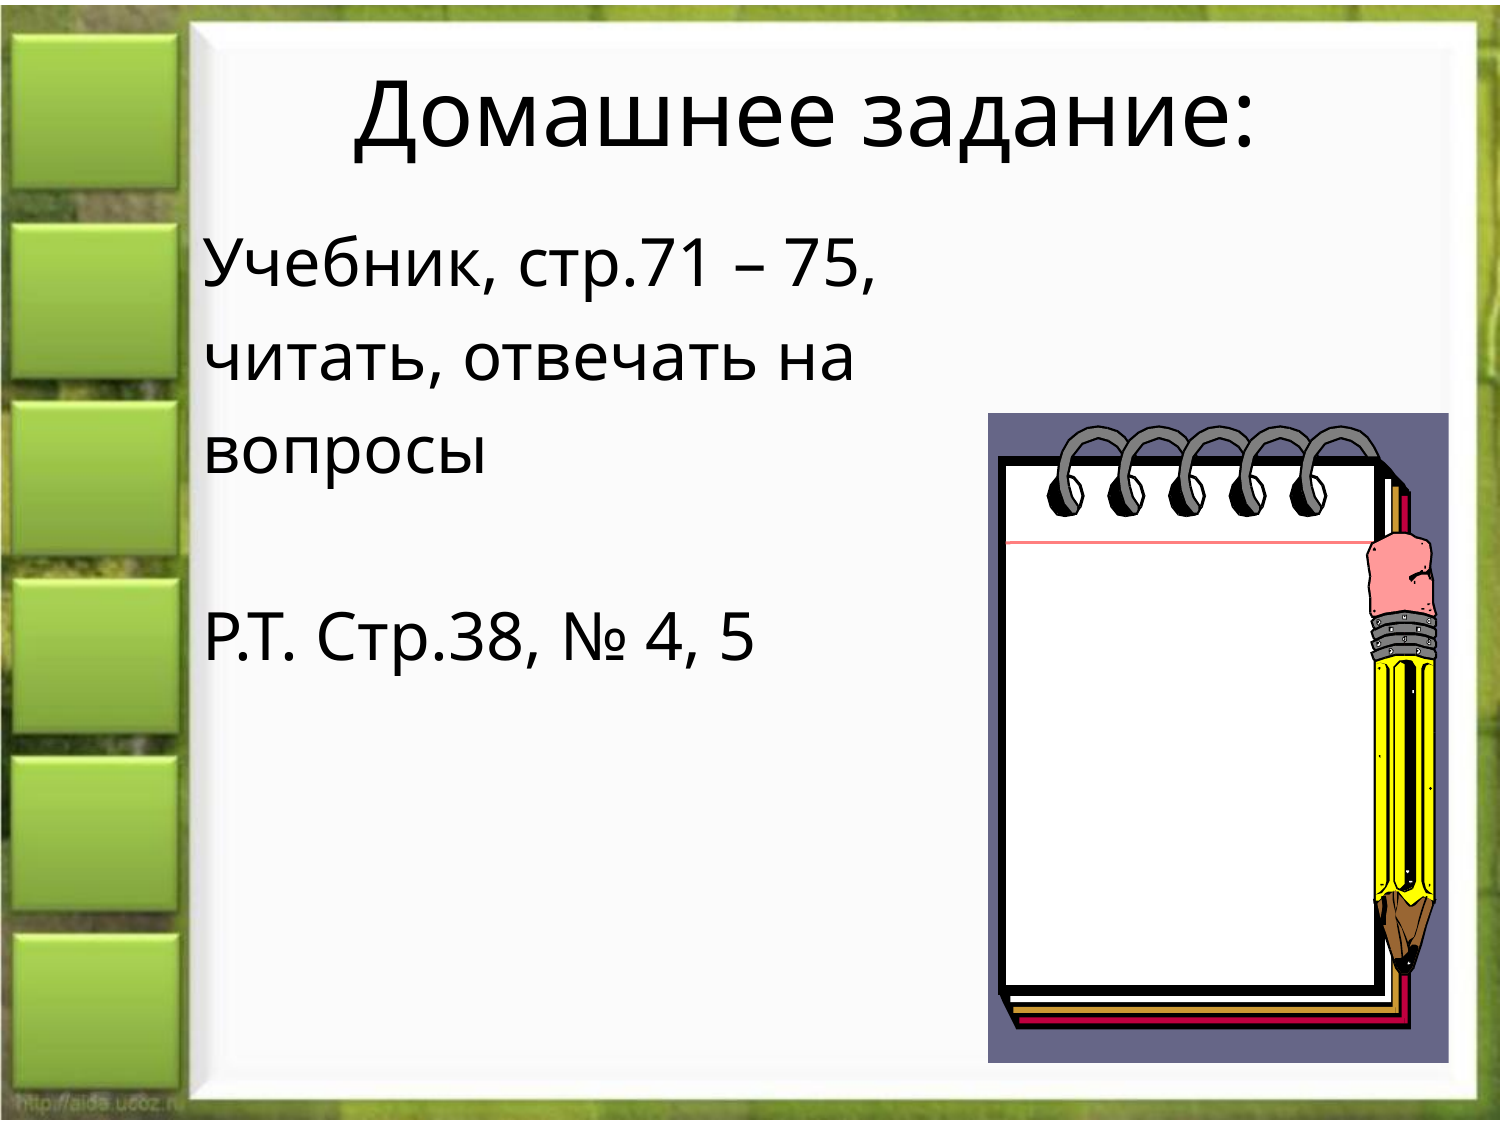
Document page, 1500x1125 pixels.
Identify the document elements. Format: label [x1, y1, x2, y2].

list [987, 412, 1449, 1064]
picture [0, 5, 1500, 1120]
